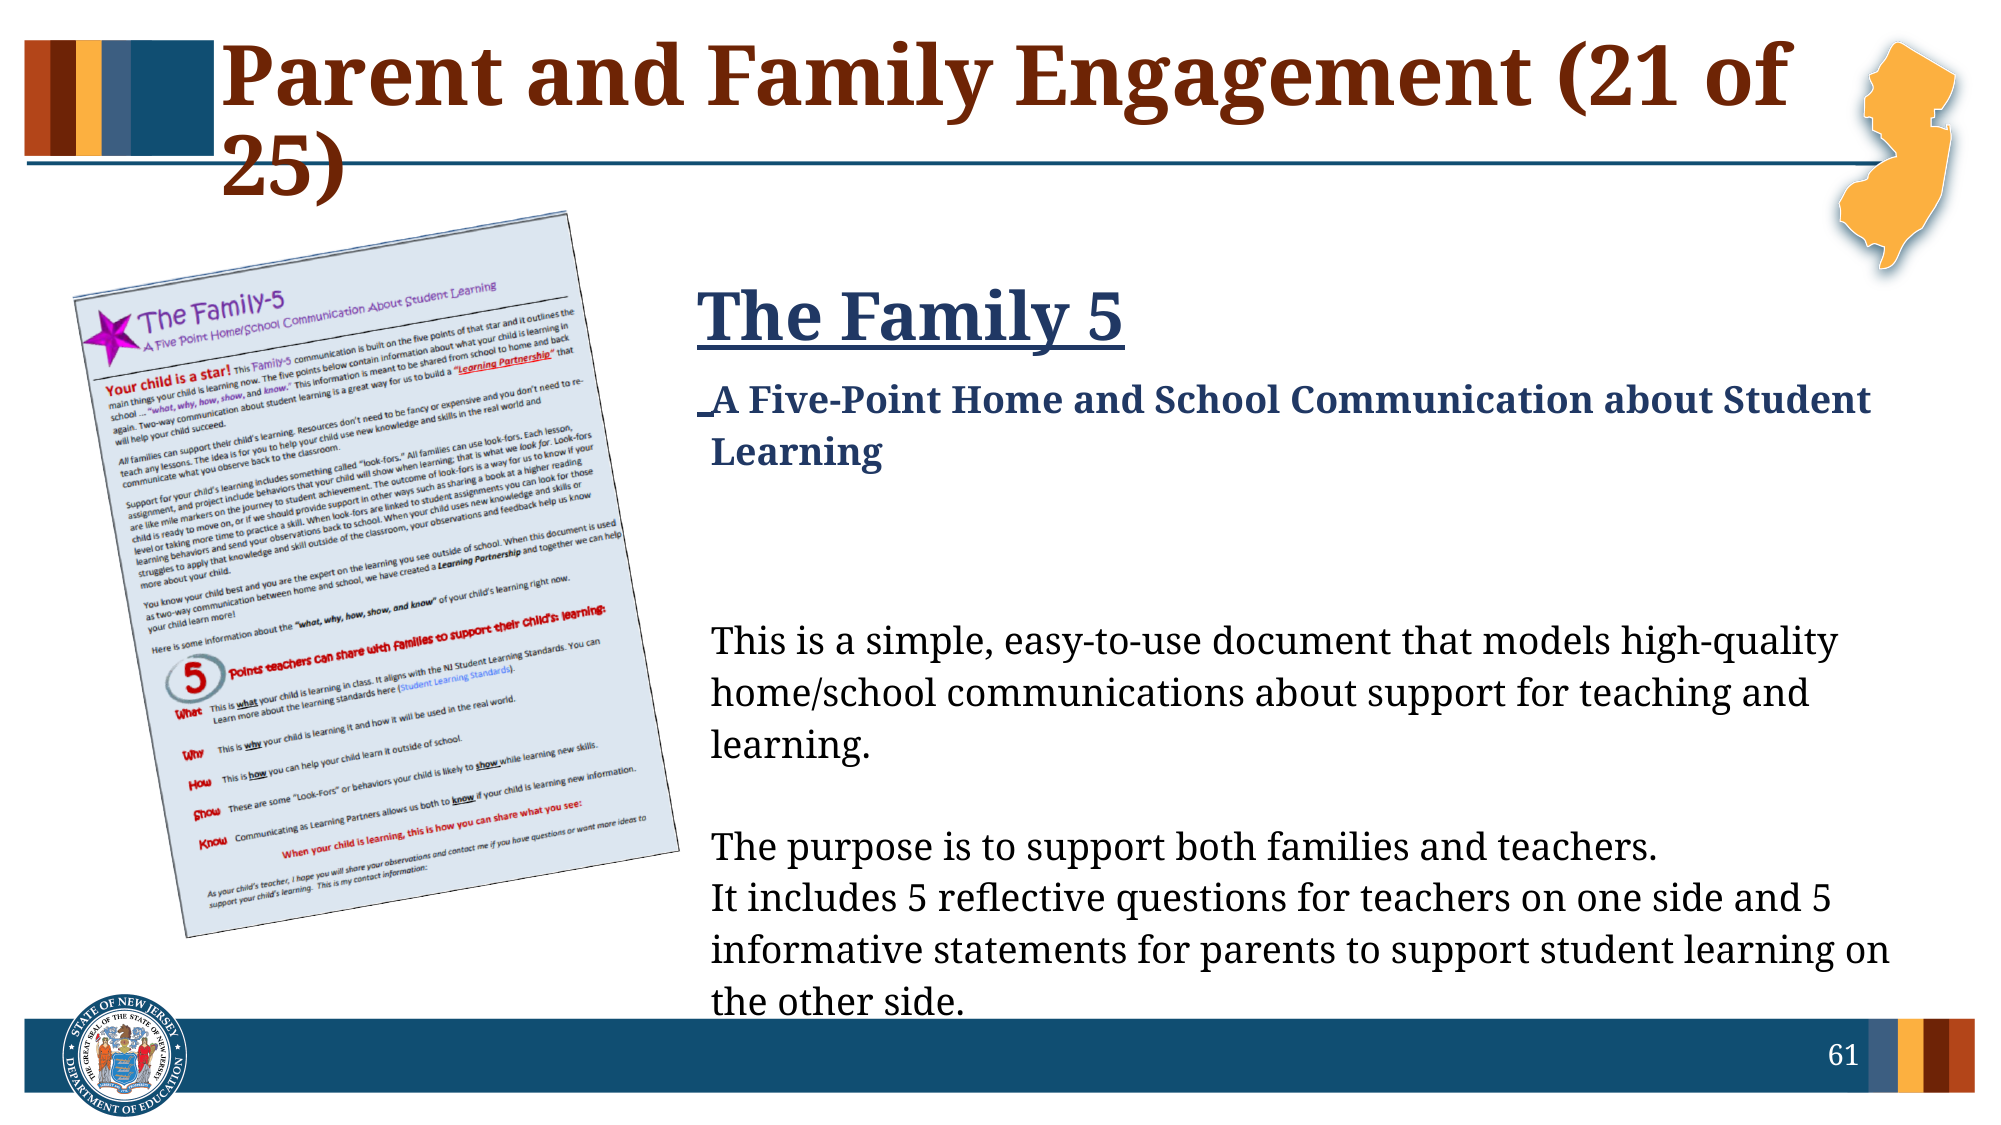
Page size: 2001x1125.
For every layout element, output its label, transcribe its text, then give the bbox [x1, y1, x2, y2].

picture [24, 992, 1975, 1119]
list A Five-Point Home and School Communication about Student Learning This is a simple, easy-to-use document that models high-quality home/school communications about support for teaching and learning. The purpose is to support both families and teachers. It includes 5 reflective questions for teachers on one side and 5 informative statements for parents to support student learning on the other side. [695, 362, 1969, 1031]
slide_number 61 [1425, 1031, 1876, 1087]
text_box The Family 5 [682, 266, 1144, 372]
title Parent and Family Engagement (21 of 25) [206, 62, 1863, 185]
picture [24, 26, 1976, 939]
